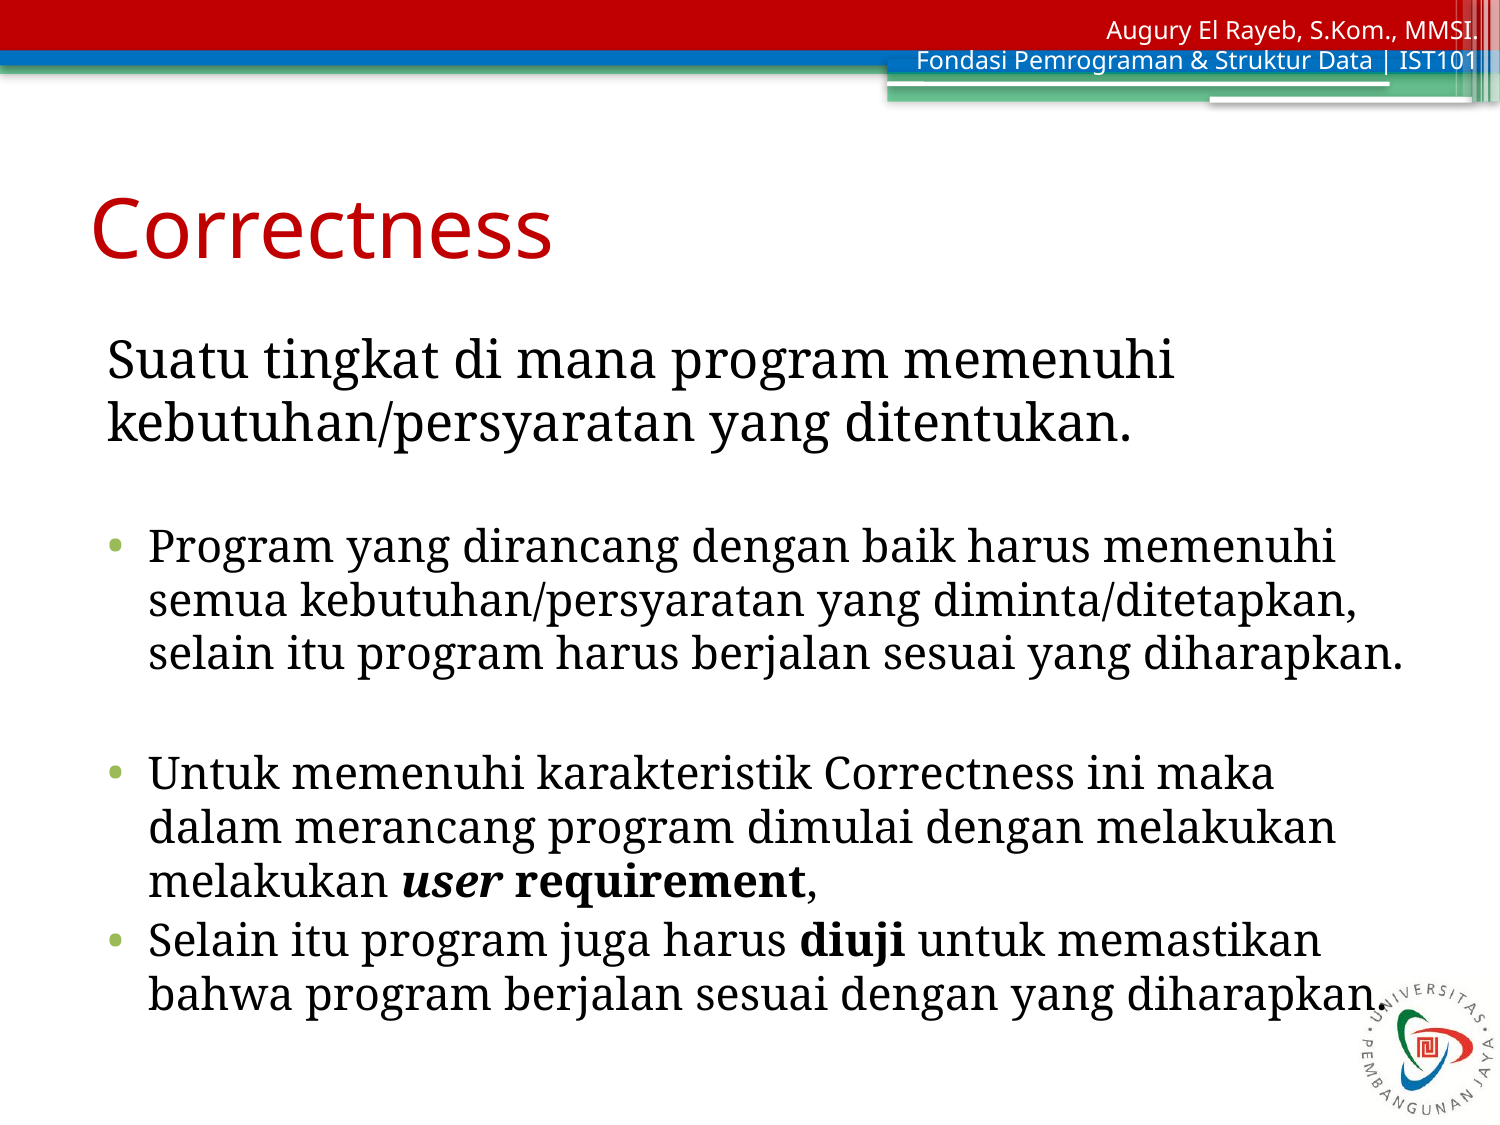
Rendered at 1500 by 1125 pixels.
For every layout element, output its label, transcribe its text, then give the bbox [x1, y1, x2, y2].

list Suatu tingkat di mana program memenuhi kebutuhan/persyaratan yang ditentukan. Program yang dirancang dengan baik harus memenuhi semua kebutuhan/persyaratan yang diminta/ditetapkan, selain itu program harus berjalan sesuai yang diharapkan. Untuk memenuhi karakteristik Correctness ini maka dalam merancang program dimulai dengan melakukan melakukan user requirement, Selain itu program juga harus diuji untuk memastikan bahwa program berjalan sesuai dengan yang diharapkan. [75, 318, 1425, 1059]
title Correctness [75, 137, 1425, 313]
picture [1352, 975, 1500, 1125]
